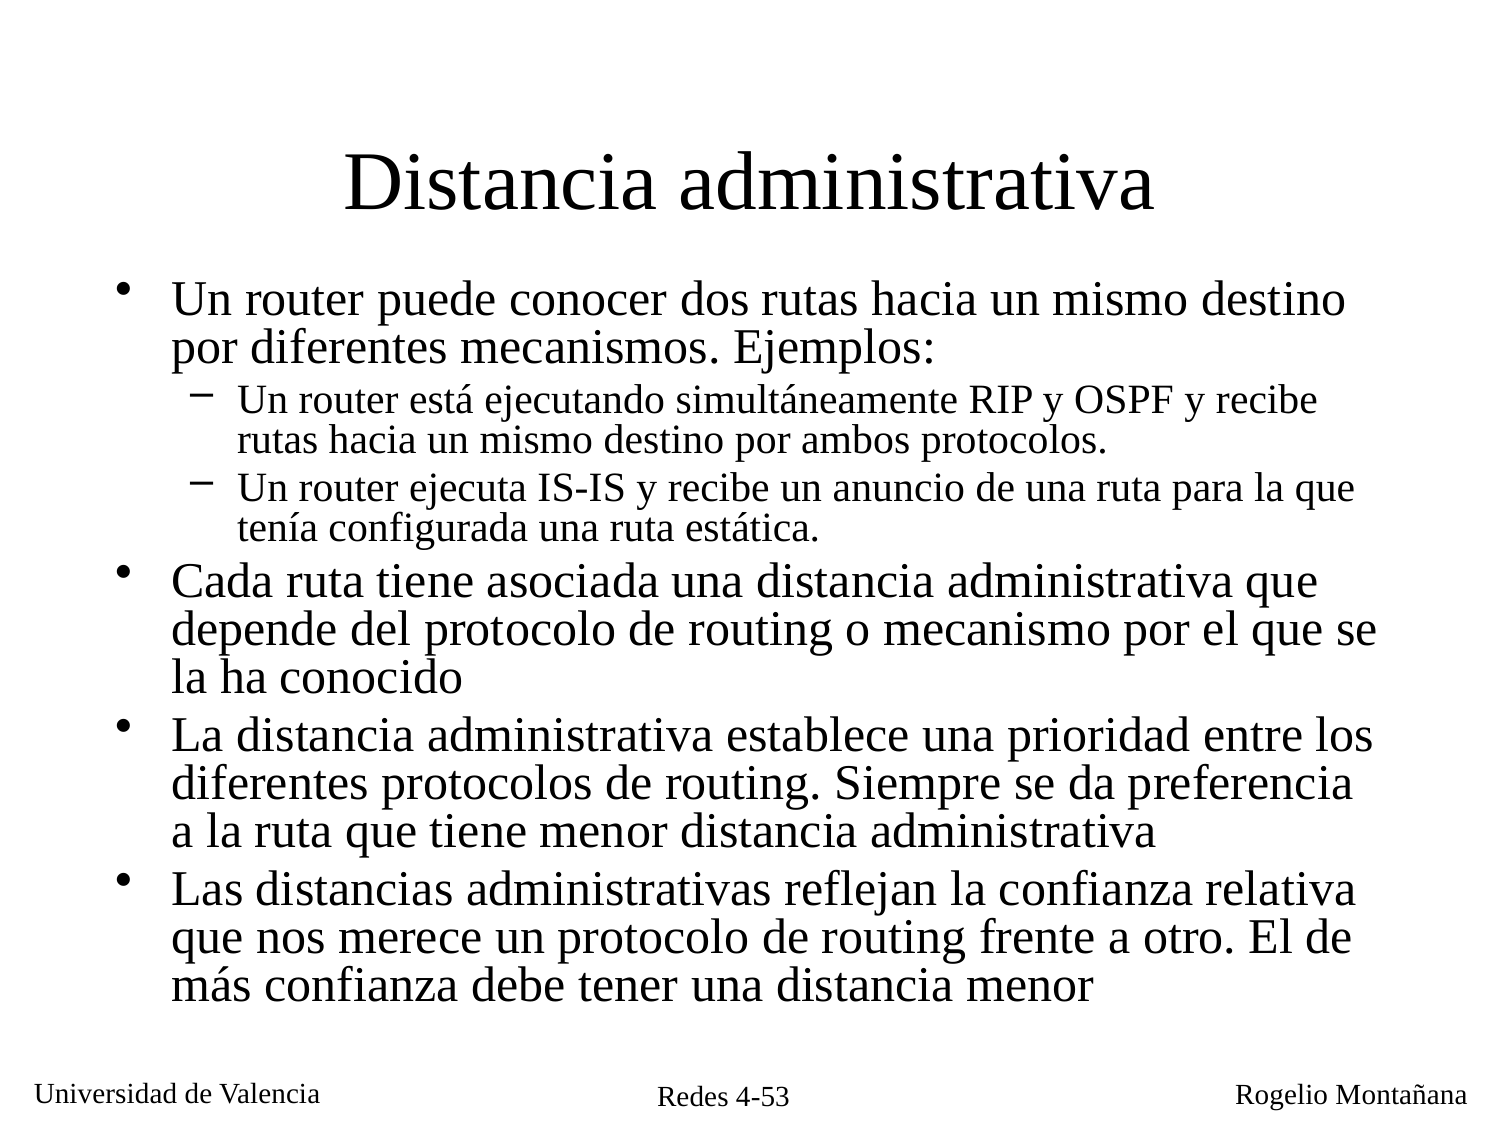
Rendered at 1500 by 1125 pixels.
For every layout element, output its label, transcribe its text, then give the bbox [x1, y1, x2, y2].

title Distancia administrativa [112, 81, 1388, 269]
list Un router puede conocer dos rutas hacia un mismo destino por diferentes mecanismos. Ejemplos: Un router está ejecutando simultáneamente RIP y OSPF y recibe rutas hacia un mismo destino por ambos protocolos. Un router ejecuta IS-IS y recibe un anuncio de una ruta para la que tenía configurada una ruta estática. Cada ruta tiene asociada una distancia administrativa que depende del protocolo de routing o mecanismo por el que se la ha conocido La distancia administrativa establece una prioridad entre los diferentes protocolos de routing. Siempre se da preferencia a la ruta que tiene menor distancia administrativa Las distancias administrativas reflejan la confianza relativa que nos merece un protocolo de routing frente a otro. El de más confianza debe tener una distancia menor [100, 269, 1399, 993]
